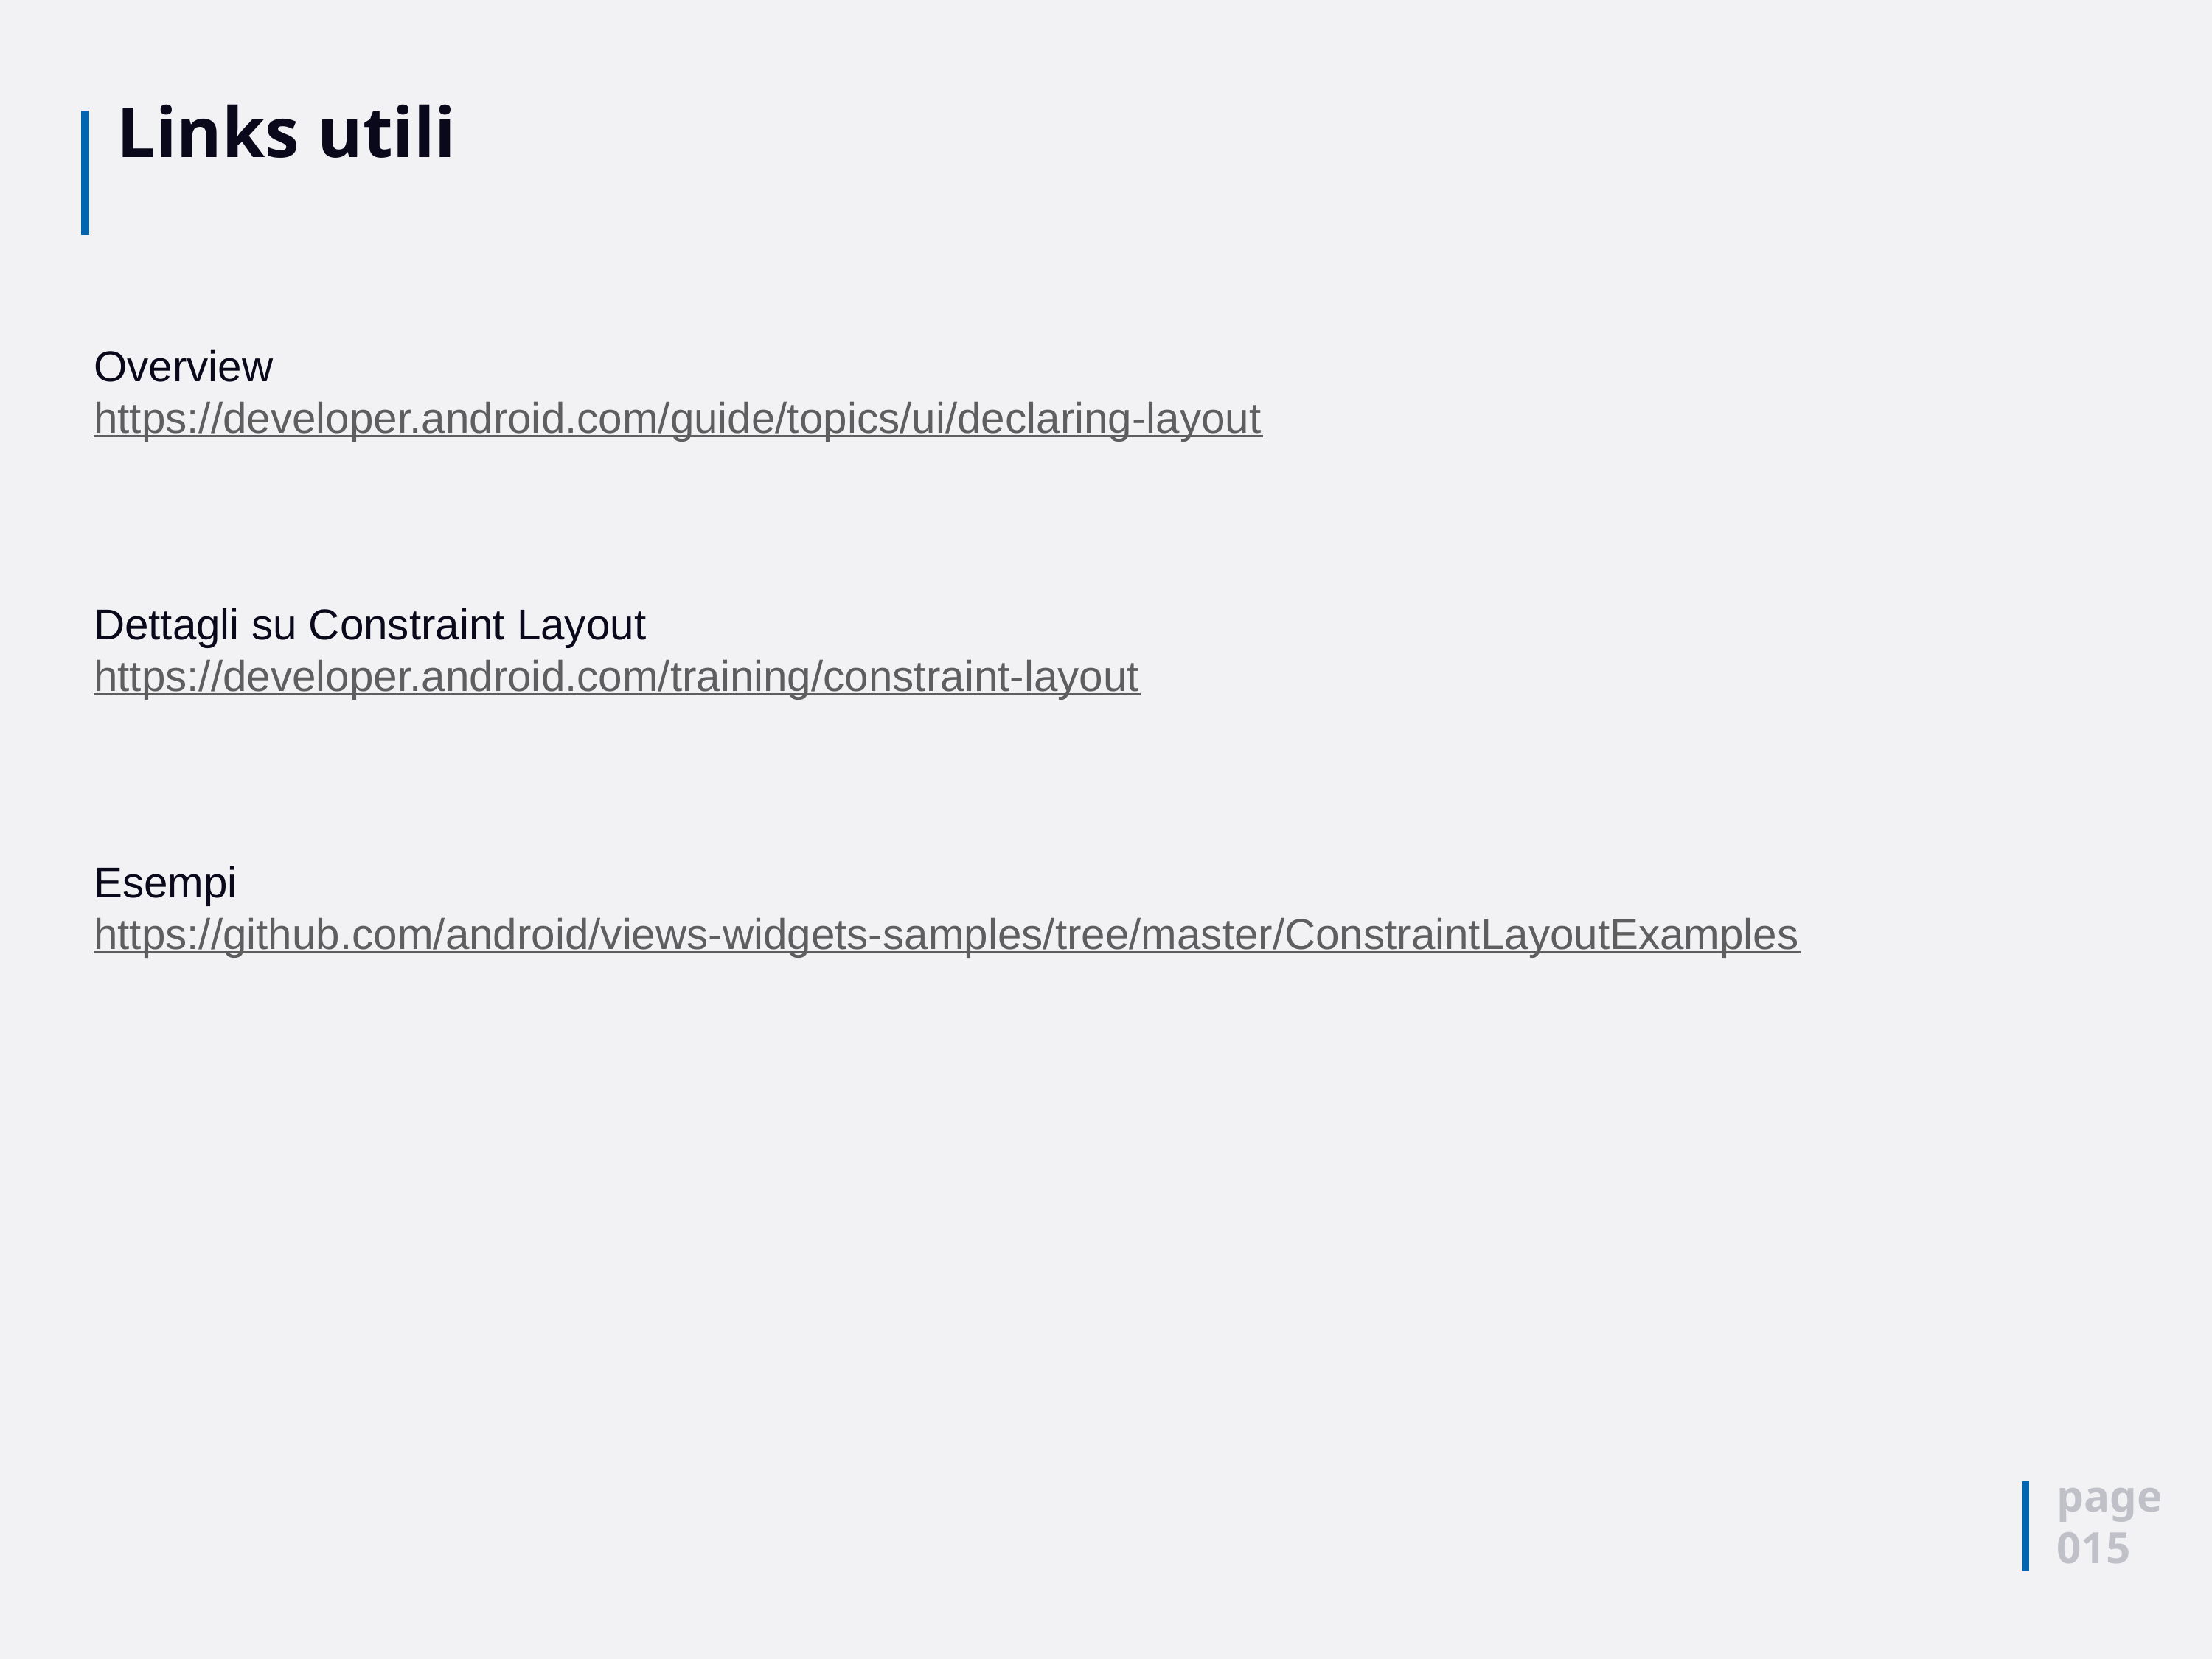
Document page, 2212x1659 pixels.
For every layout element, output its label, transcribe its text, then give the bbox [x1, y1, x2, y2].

text_box Overview https://developer.android.com/guide/topics/ui/declaring-layout Dettagli su Constraint Layout https://developer.android.com/training/constraint-layout Esempi https://github.com/android/views-widgets-samples/tree/master/ConstraintLayoutExamples [83, 333, 2212, 1015]
slide_number page 015 [2046, 1463, 2212, 1579]
title Links utili [105, 91, 2111, 179]
